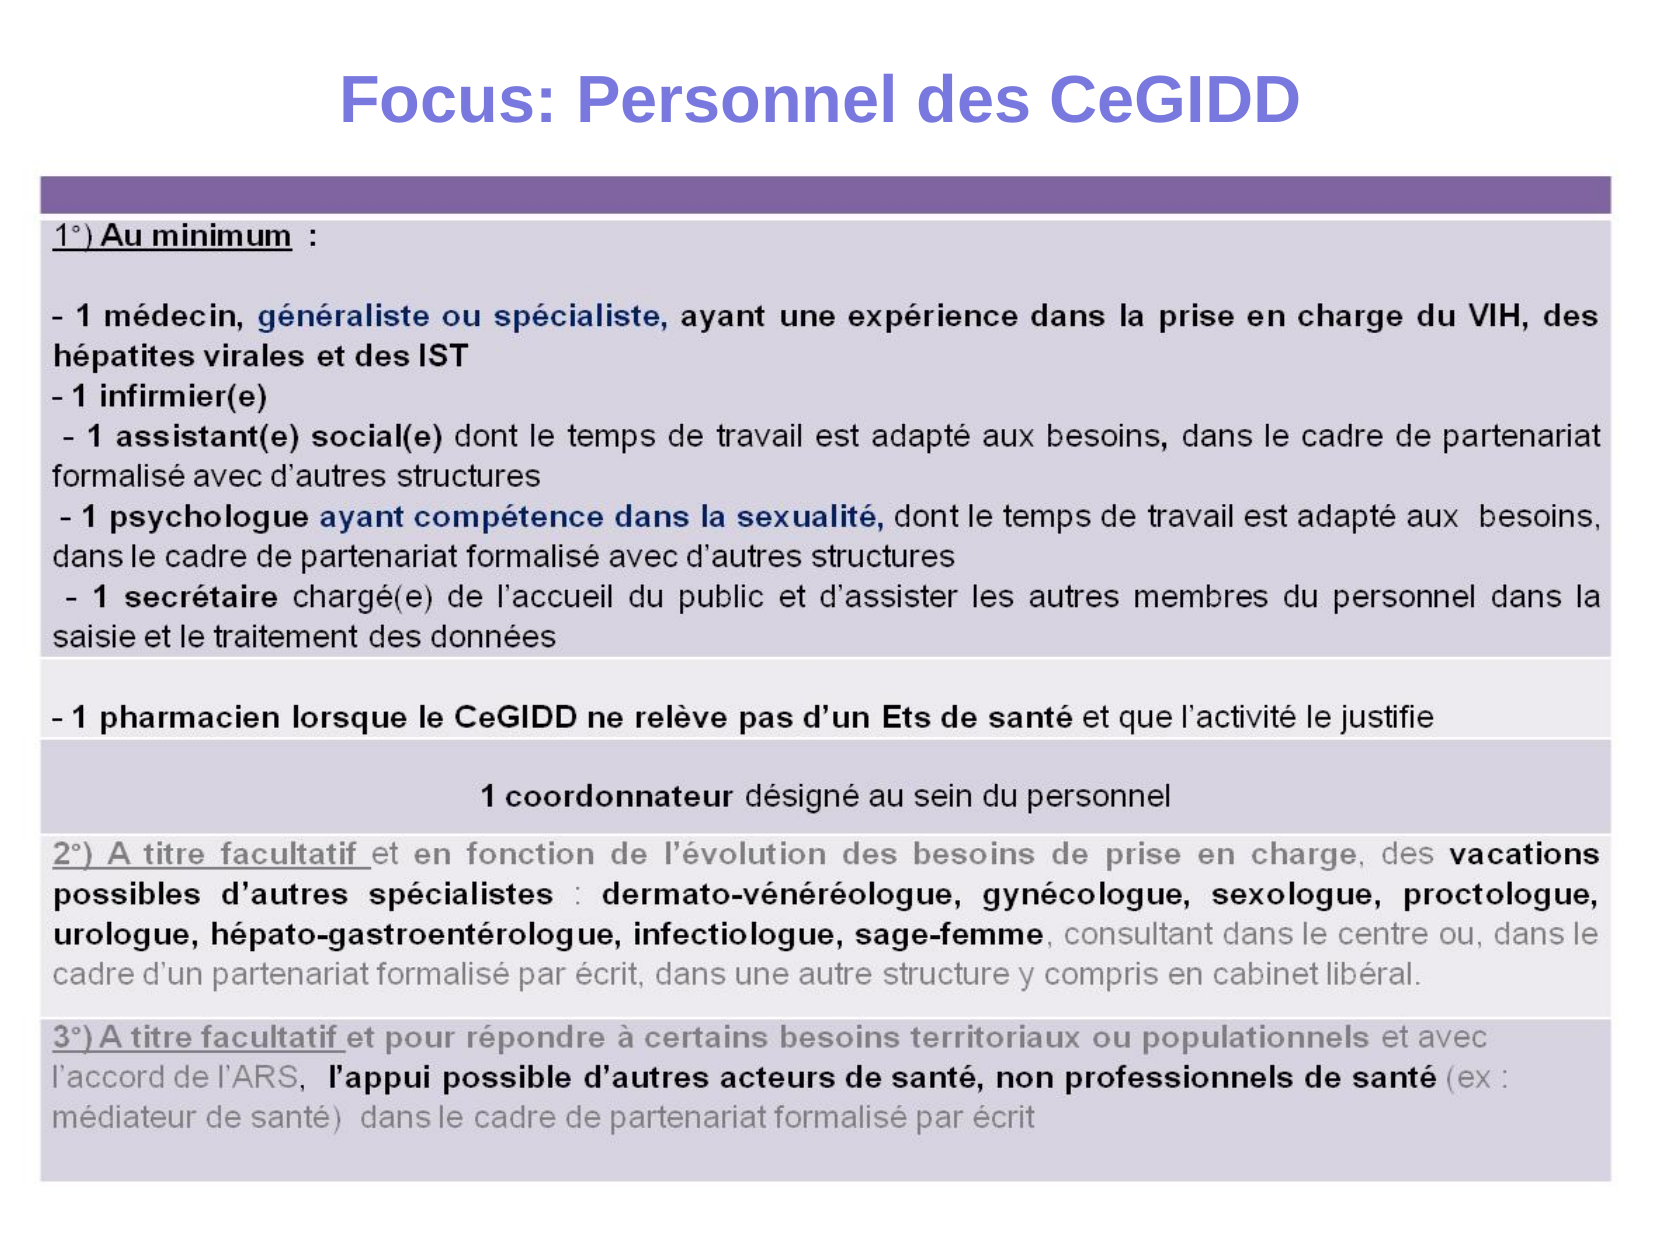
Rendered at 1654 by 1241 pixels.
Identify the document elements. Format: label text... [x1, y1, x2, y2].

title Focus: Personnel des CeGIDD [35, 40, 1607, 157]
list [23, 159, 1631, 1200]
